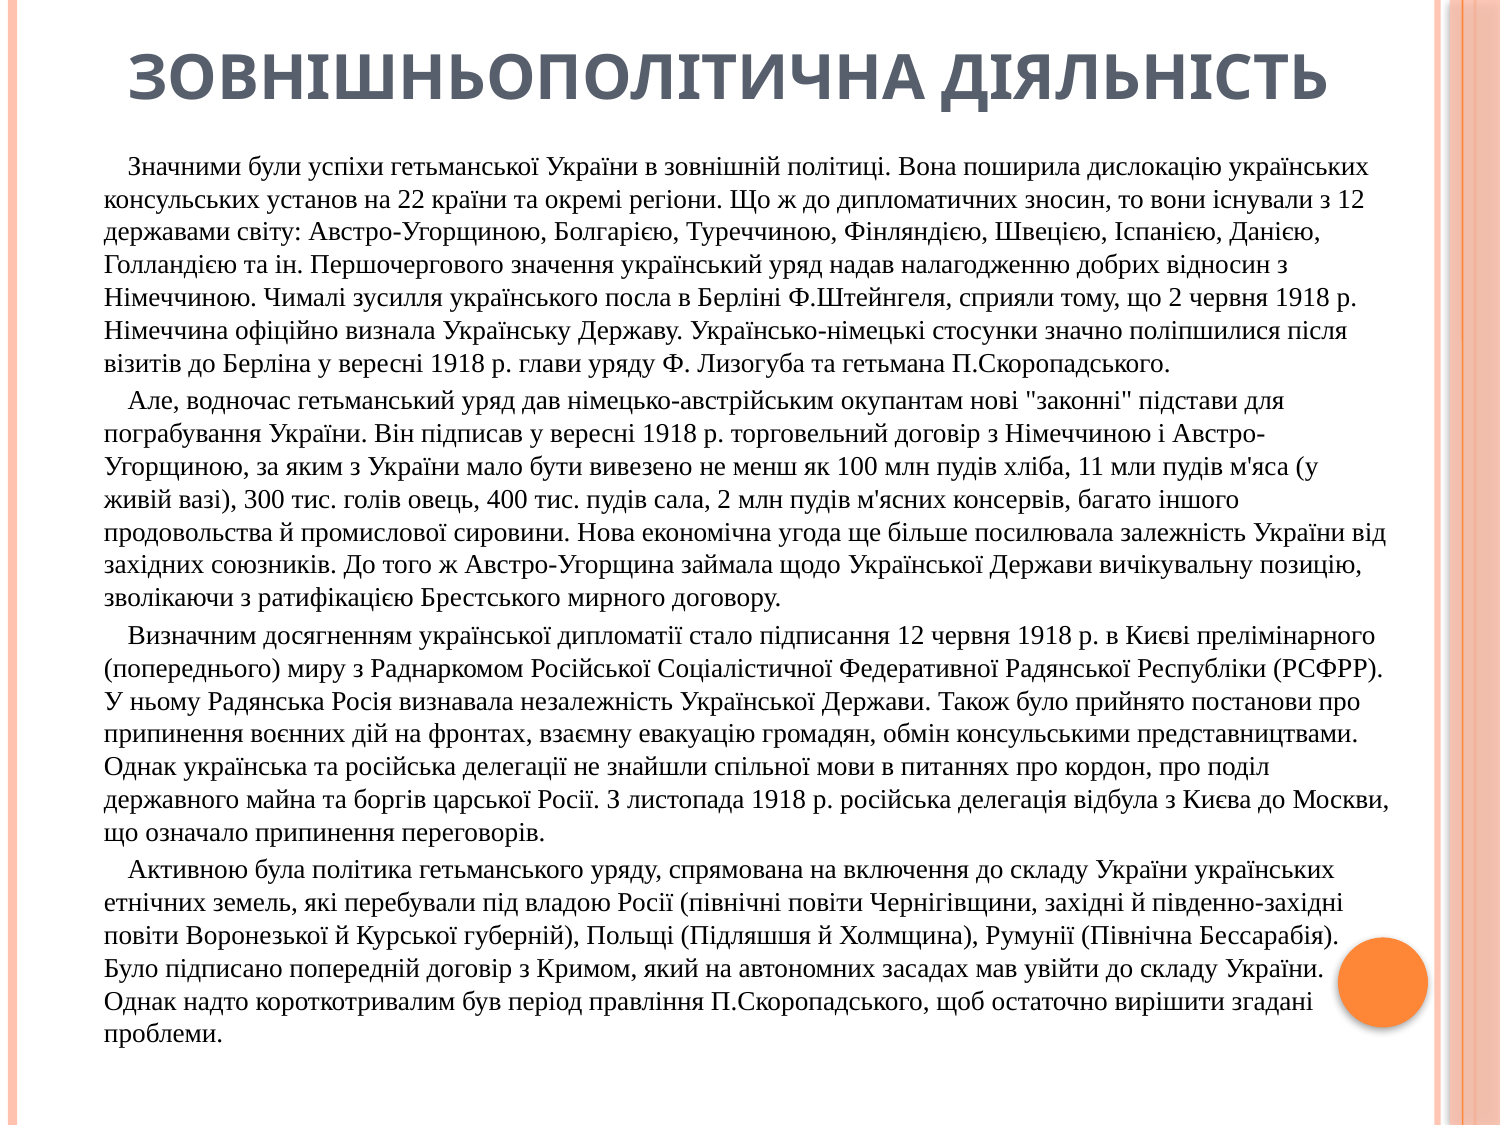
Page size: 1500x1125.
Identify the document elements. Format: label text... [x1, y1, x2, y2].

title Зовнішньополітична діяльність [75, 23, 1383, 119]
list Значними були успіхи гетьманської України в зовнішній політиці. Вона поширила дислокацію українських консульських установ на 22 країни та окремі регіони. Що ж до дипломатичних зносин, то вони існували з 12 державами світу: Австро-Угорщиною, Болгарією, Туреччиною, Фінляндією, Швецією, Іспанією, Данією, Голландією та ін. Першочергового значення український уряд надав налагодженню добрих відносин з Німеччиною. Чималі зусилля українського посла в Берліні Ф.Штейнгеля, сприяли тому, що 2 червня 1918 р. Німеччина офіційно визнала Українську Державу. Українсько-німецькі стосунки значно поліпшилися після візитів до Берліна у вересні 1918 р. глави уряду Ф. Лизогуба та гетьмана П.Скоропадського. Але, водночас гетьманський уряд дав німецько-австрійським окупантам нові "законні" підстави для пограбування України. Він підписав у вересні 1918 р. торговельний договір з Німеччиною і Австро-Угорщиною, за яким з України мало бути вивезено не менш як 100 млн пудів хліба, 11 мли пудів м'яса (у живій вазі), 300 тис. голів овець, 400 тис. пудів сала, 2 млн пудів м'ясних консервів, багато іншого продовольства й промислової сировини. Нова економічна угода ще більше посилювала залежність України від західних союзників. До того ж Австро-Угорщина займала щодо Української Держави вичікувальну позицію, зволікаючи з ратифікацією Брестського мирного договору. Визначним досягненням української дипломатії стало підписання 12 червня 1918 р. в Києві прелімінарного (попереднього) миру з Раднаркомом Російської Соціалістичної Федеративної Радянської Республіки (РСФРР). У ньому Радянська Росія визнавала незалежність Української Держави. Також було прийнято постанови про припинення воєнних дій на фронтах, взаємну евакуацію громадян, обмін консульськими представництвами. Однак українська та російська делегації не знайшли спільної мови в питаннях про кордон, про поділ державного майна та боргів царської Росії. З листопада 1918 р. російська делегація відбула з Києва до Москви, що означало припинення переговорів. Активною була політика гетьманського уряду, спрямована на включення до складу України українських етнічних земель, які перебували під владою Росії (північні повіти Чернігівщини, західні й південно-західні повіти Воронезької й Курської губерній), Польщі (Підляшшя й Холмщина), Румунії (Північна Бессарабія). Було підписано попередній договір з Кримом, який на автономних засадах мав увійти до складу України. Однак надто короткотривалим був період правління П.Скоропадського, щоб остаточно вирішити згадані проблеми. [75, 140, 1407, 1102]
